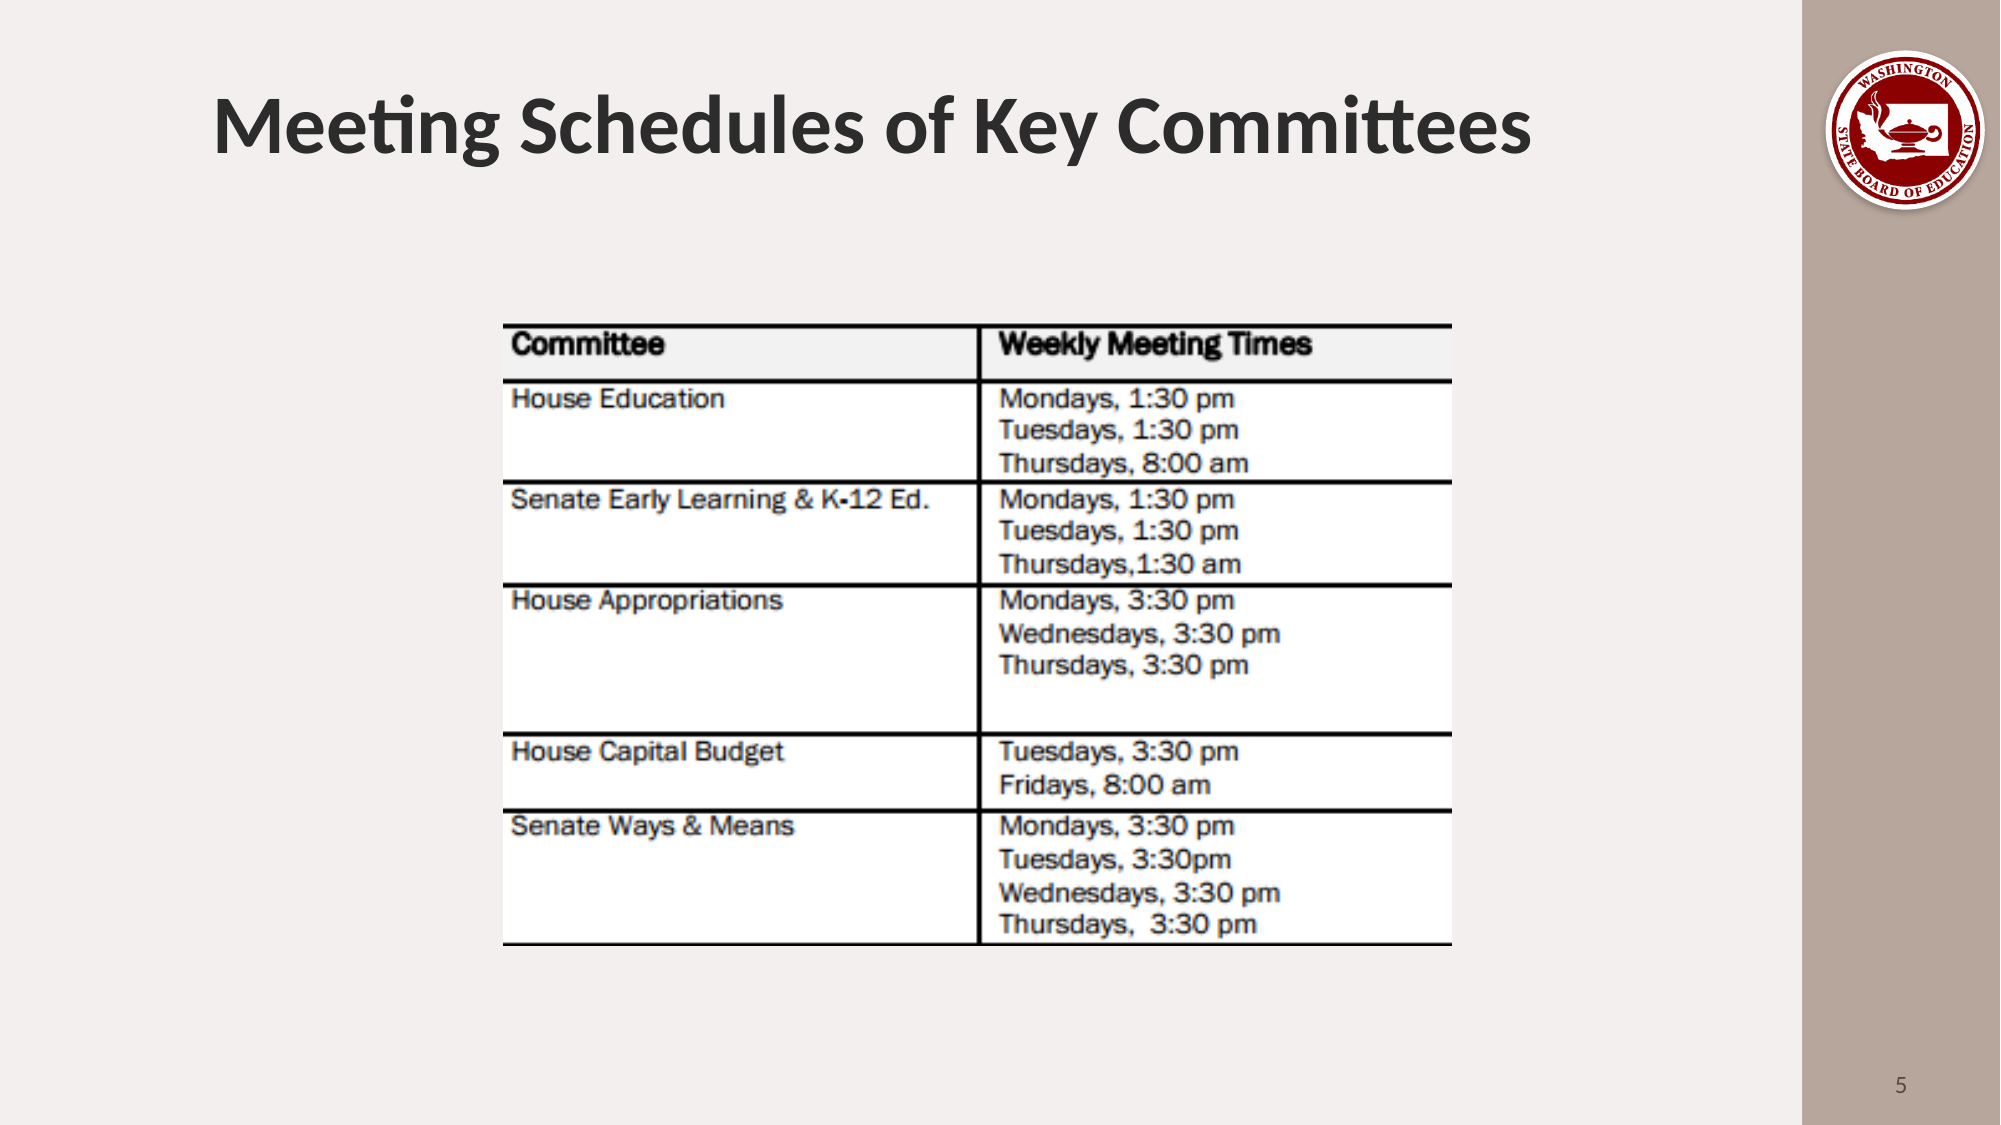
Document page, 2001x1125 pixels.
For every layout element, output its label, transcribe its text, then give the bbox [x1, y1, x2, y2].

title Meeting Schedules of Key Committees [197, 46, 1698, 210]
picture [1830, 55, 1981, 205]
slide_number 5 [1802, 1053, 2000, 1114]
picture [503, 322, 1452, 946]
